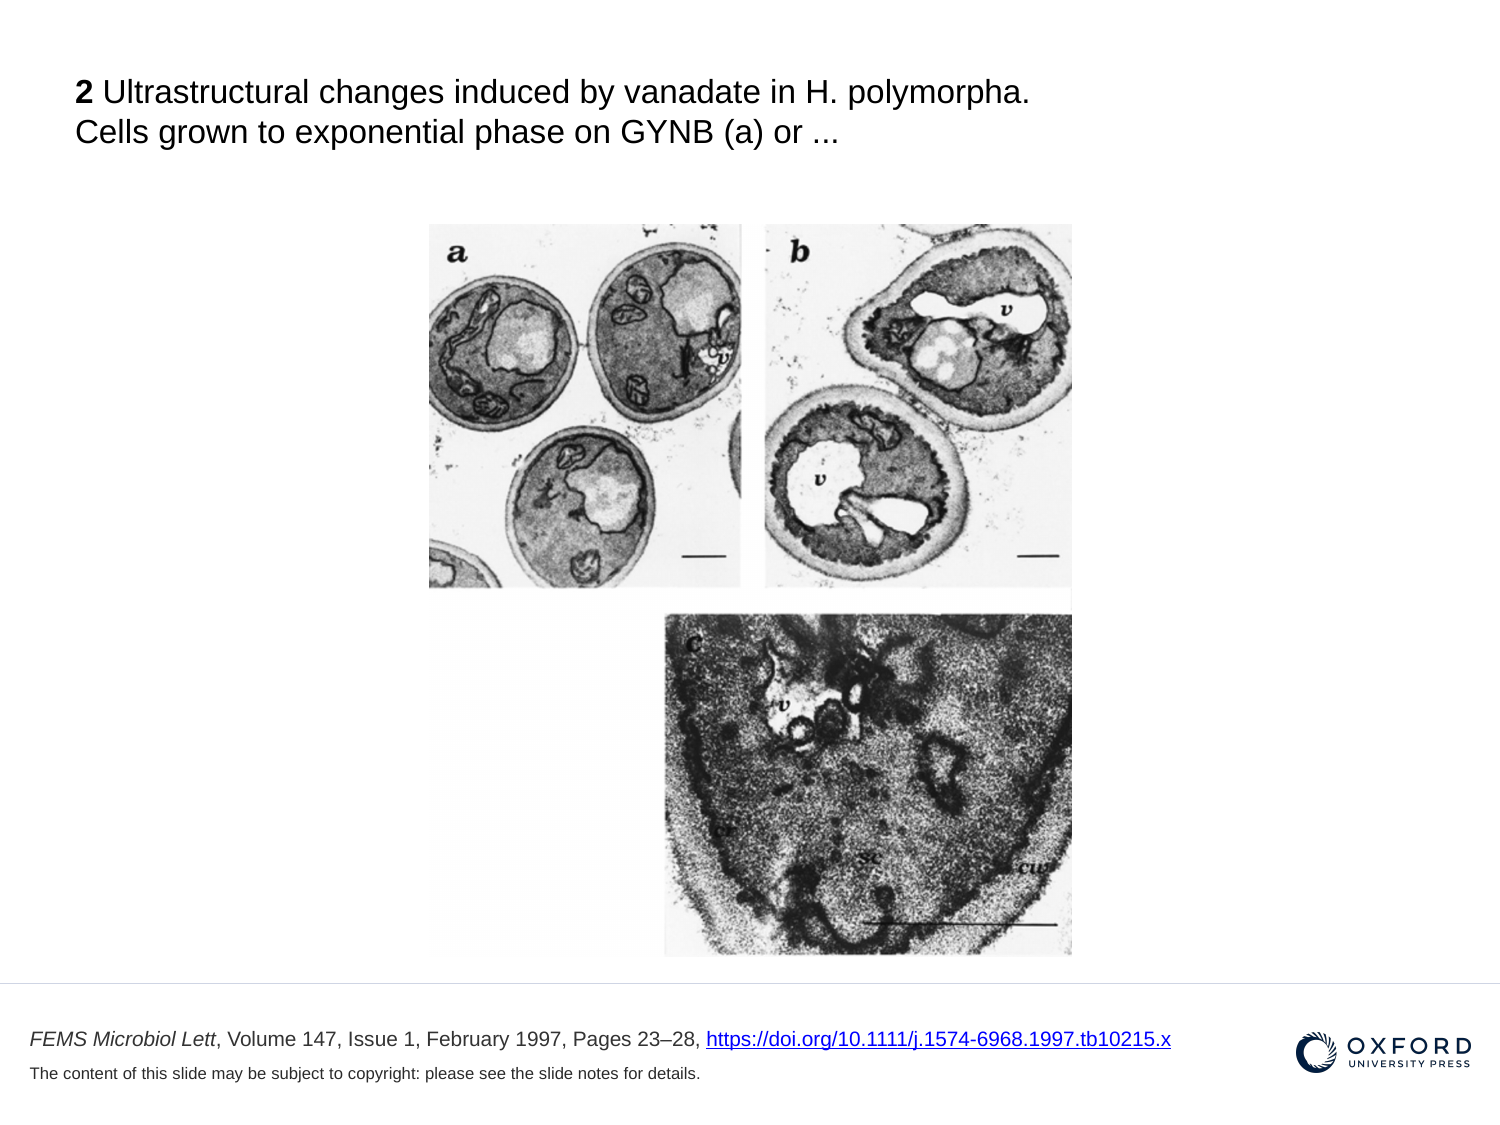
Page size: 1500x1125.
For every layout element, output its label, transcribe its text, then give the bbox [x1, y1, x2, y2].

title 2 Ultrastructural changes induced by vanadate in H. polymorpha. Cells grown to exponential phase on GYNB (a) or ... [75, 69, 1078, 171]
picture [1296, 1032, 1471, 1073]
footer FEMS Microbiol Lett, Volume 147, Issue 1, February 1997, Pages 23–28, https://doi.org/10.1111/j.1574-6968.1997.tb10215.x The content of this slide may be subject to copyright: please see the slide notes for details. [0, 983, 1260, 1125]
picture [429, 224, 1072, 957]
